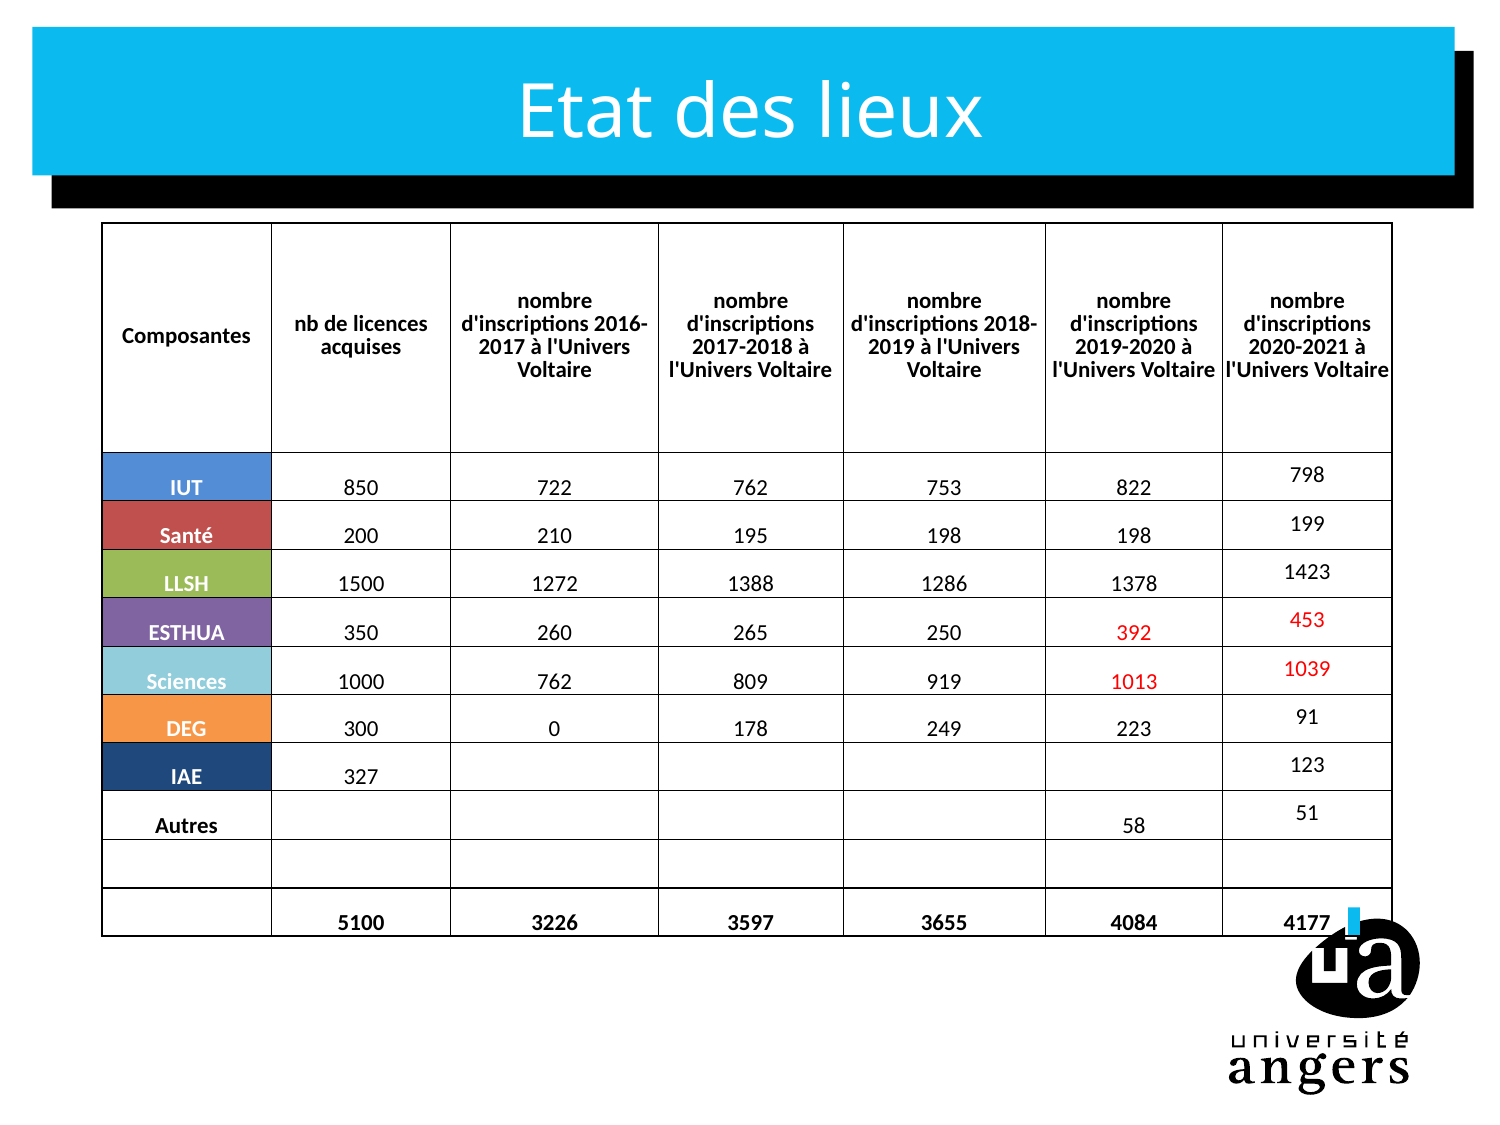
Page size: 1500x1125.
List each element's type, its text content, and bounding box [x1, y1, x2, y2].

table_cell 762 [451, 647, 658, 694]
table_cell 123 [1223, 743, 1391, 790]
table_cell 809 [659, 647, 843, 694]
table_header nombre d'inscriptions 2020-2021 à l'Univers Voltaire [1223, 224, 1391, 452]
table_cell 762 [659, 453, 843, 500]
table_cell 722 [451, 453, 658, 500]
table_cell Santé [103, 501, 271, 549]
table_cell [659, 743, 843, 790]
table_cell [272, 840, 450, 887]
table_cell 210 [451, 501, 658, 549]
table_cell 392 [1046, 598, 1222, 646]
table_cell 200 [272, 501, 450, 549]
table_cell 1039 [1223, 647, 1391, 694]
table_cell [844, 743, 1045, 790]
table_cell 1378 [1046, 550, 1222, 597]
table_cell 198 [844, 501, 1045, 549]
table_cell 0 [451, 695, 658, 742]
table_cell LLSH [103, 550, 271, 597]
table_cell [659, 791, 843, 839]
table_cell 327 [272, 743, 450, 790]
table_cell IAE [103, 743, 271, 790]
table_cell [103, 889, 271, 935]
table_cell 3226 [451, 889, 658, 935]
table_cell 178 [659, 695, 843, 742]
table_cell 223 [1046, 695, 1222, 742]
table_cell 1286 [844, 550, 1045, 597]
table_cell [844, 840, 1045, 887]
table_cell 1000 [272, 647, 450, 694]
table_header nombre d'inscriptions 2018-2019 à l'Univers Voltaire [844, 224, 1045, 452]
table_cell 91 [1223, 695, 1391, 742]
table_cell 1013 [1046, 647, 1222, 694]
table_header nb de licences acquises [272, 224, 450, 452]
table_cell 199 [1223, 501, 1391, 549]
table_cell 1272 [451, 550, 658, 597]
title Etat des lieux [103, 50, 1397, 176]
table_cell 51 [1223, 791, 1391, 839]
table_cell DEG [103, 695, 271, 742]
table_cell 4177 [1223, 889, 1391, 935]
table_cell [1046, 743, 1222, 790]
table_cell 260 [451, 598, 658, 646]
table_header nombre d'inscriptions 2017-2018 à l'Univers Voltaire [659, 224, 843, 452]
table_cell 195 [659, 501, 843, 549]
table_cell [1223, 840, 1391, 887]
table_cell 798 [1223, 453, 1391, 500]
table_cell 850 [272, 453, 450, 500]
table_cell 3655 [844, 889, 1045, 935]
table_cell 822 [1046, 453, 1222, 500]
table_cell Sciences [103, 647, 271, 694]
table_header nombre d'inscriptions 2019-2020 à l'Univers Voltaire [1046, 224, 1222, 452]
table_cell [1046, 840, 1222, 887]
table_cell 453 [1223, 598, 1391, 646]
table_cell 265 [659, 598, 843, 646]
table_cell 58 [1046, 791, 1222, 839]
table_cell 1500 [272, 550, 450, 597]
table_cell [103, 840, 271, 887]
table_cell 5100 [272, 889, 450, 935]
table_cell [844, 791, 1045, 839]
table_header Composantes [103, 224, 271, 452]
table_cell Autres [103, 791, 271, 839]
table_cell 753 [844, 453, 1045, 500]
table_cell [451, 840, 658, 887]
table_cell 300 [272, 695, 450, 742]
table_cell ESTHUA [103, 598, 271, 646]
table_cell 250 [844, 598, 1045, 646]
table_cell 350 [272, 598, 450, 646]
table_cell IUT [103, 453, 271, 500]
table_cell [451, 791, 658, 839]
table_cell [451, 743, 658, 790]
table_cell [659, 840, 843, 887]
table_cell 4084 [1046, 889, 1222, 935]
table_cell 1388 [659, 550, 843, 597]
table_cell [272, 791, 450, 839]
table_cell 1423 [1223, 550, 1391, 597]
table_cell 249 [844, 695, 1045, 742]
table_header nombre d'inscriptions 2016-2017 à l'Univers Voltaire [451, 224, 658, 452]
table_cell 3597 [659, 889, 843, 935]
table_cell 198 [1046, 501, 1222, 549]
table_cell 919 [844, 647, 1045, 694]
